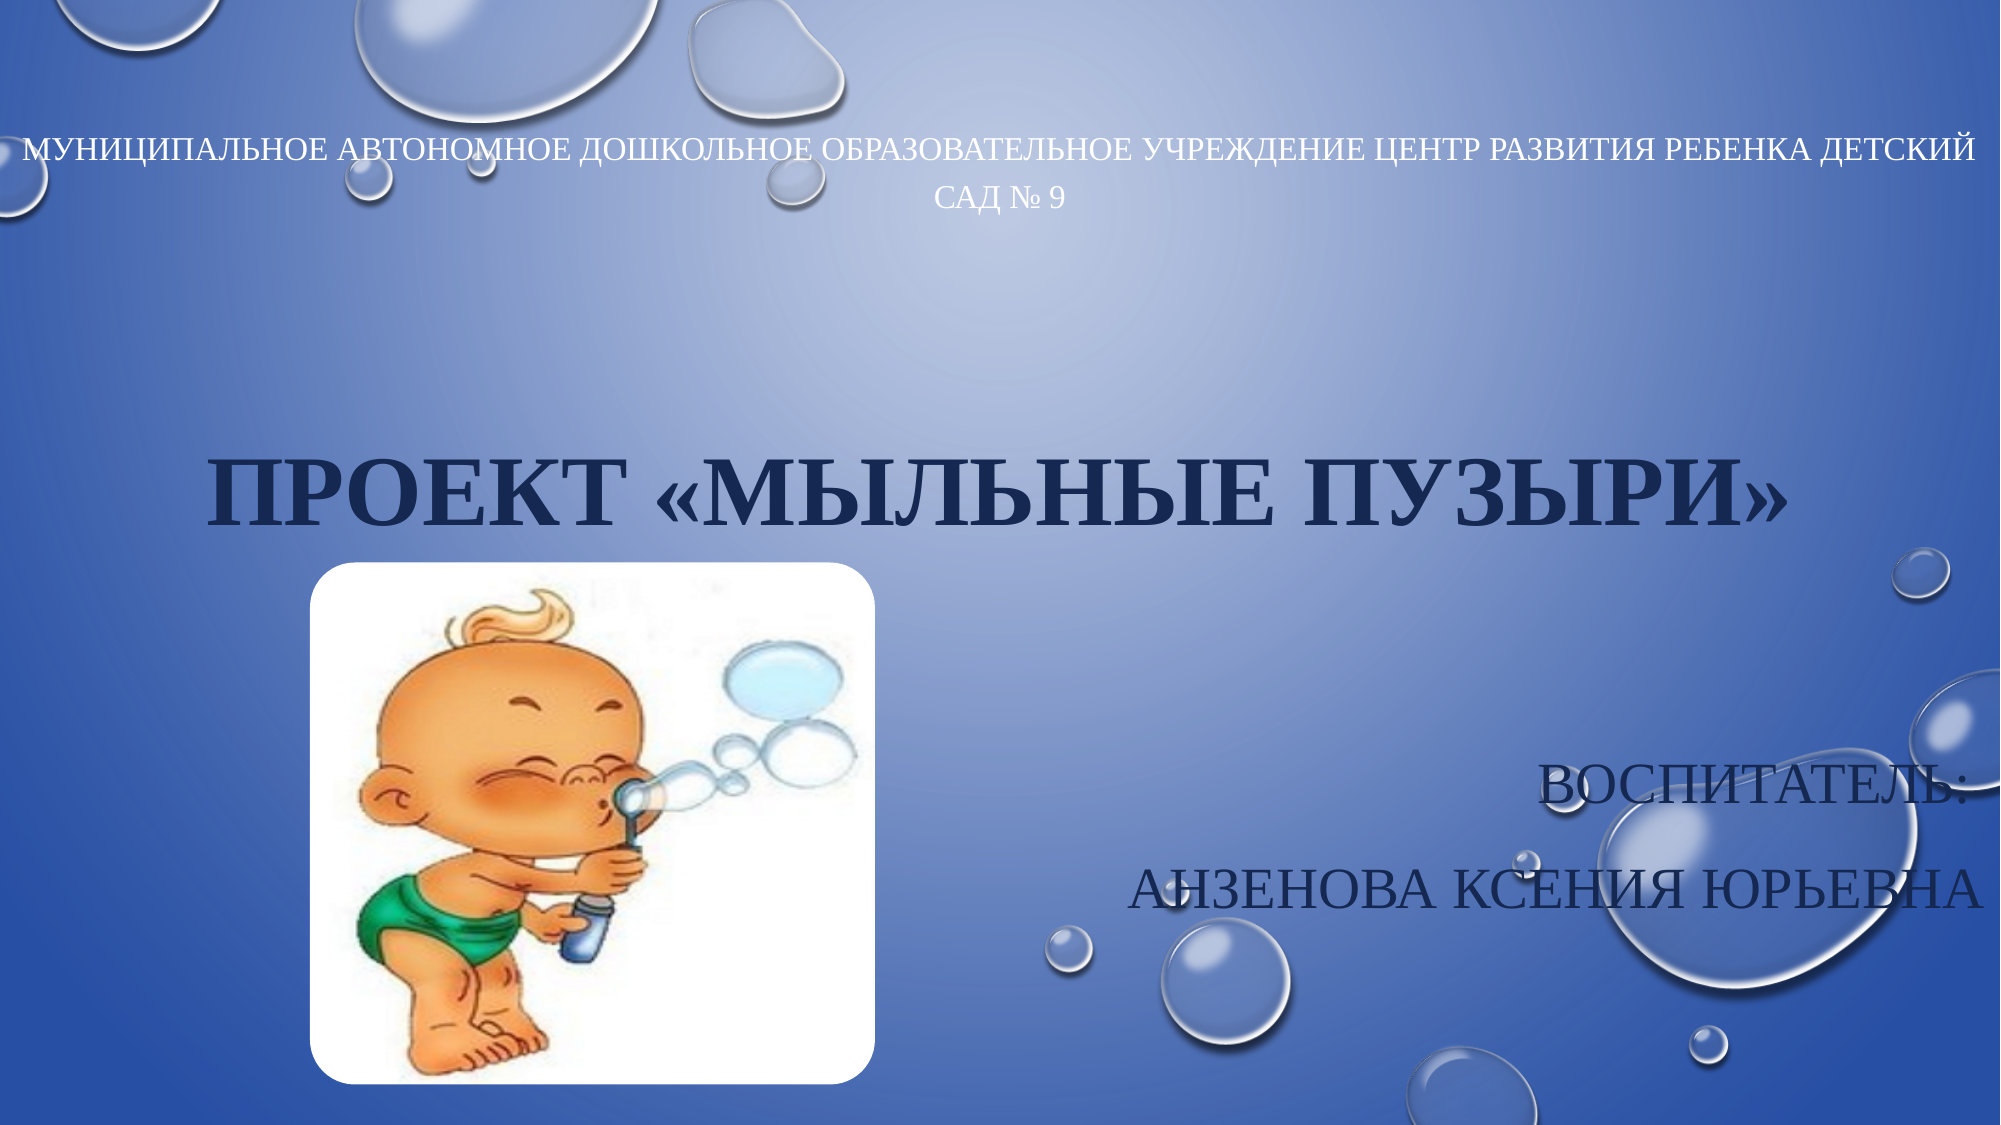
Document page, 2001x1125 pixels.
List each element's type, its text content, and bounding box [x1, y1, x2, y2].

subtitle Проект «Мыльные пузыри» Воспитатель: Анзенова ксения Юрьевна [0, 144, 2000, 1125]
title Муниципальное автономное дошкольное образовательное учреждение Центр развития ребенка детский сад № 9 [0, 0, 2000, 144]
picture [309, 562, 876, 1085]
